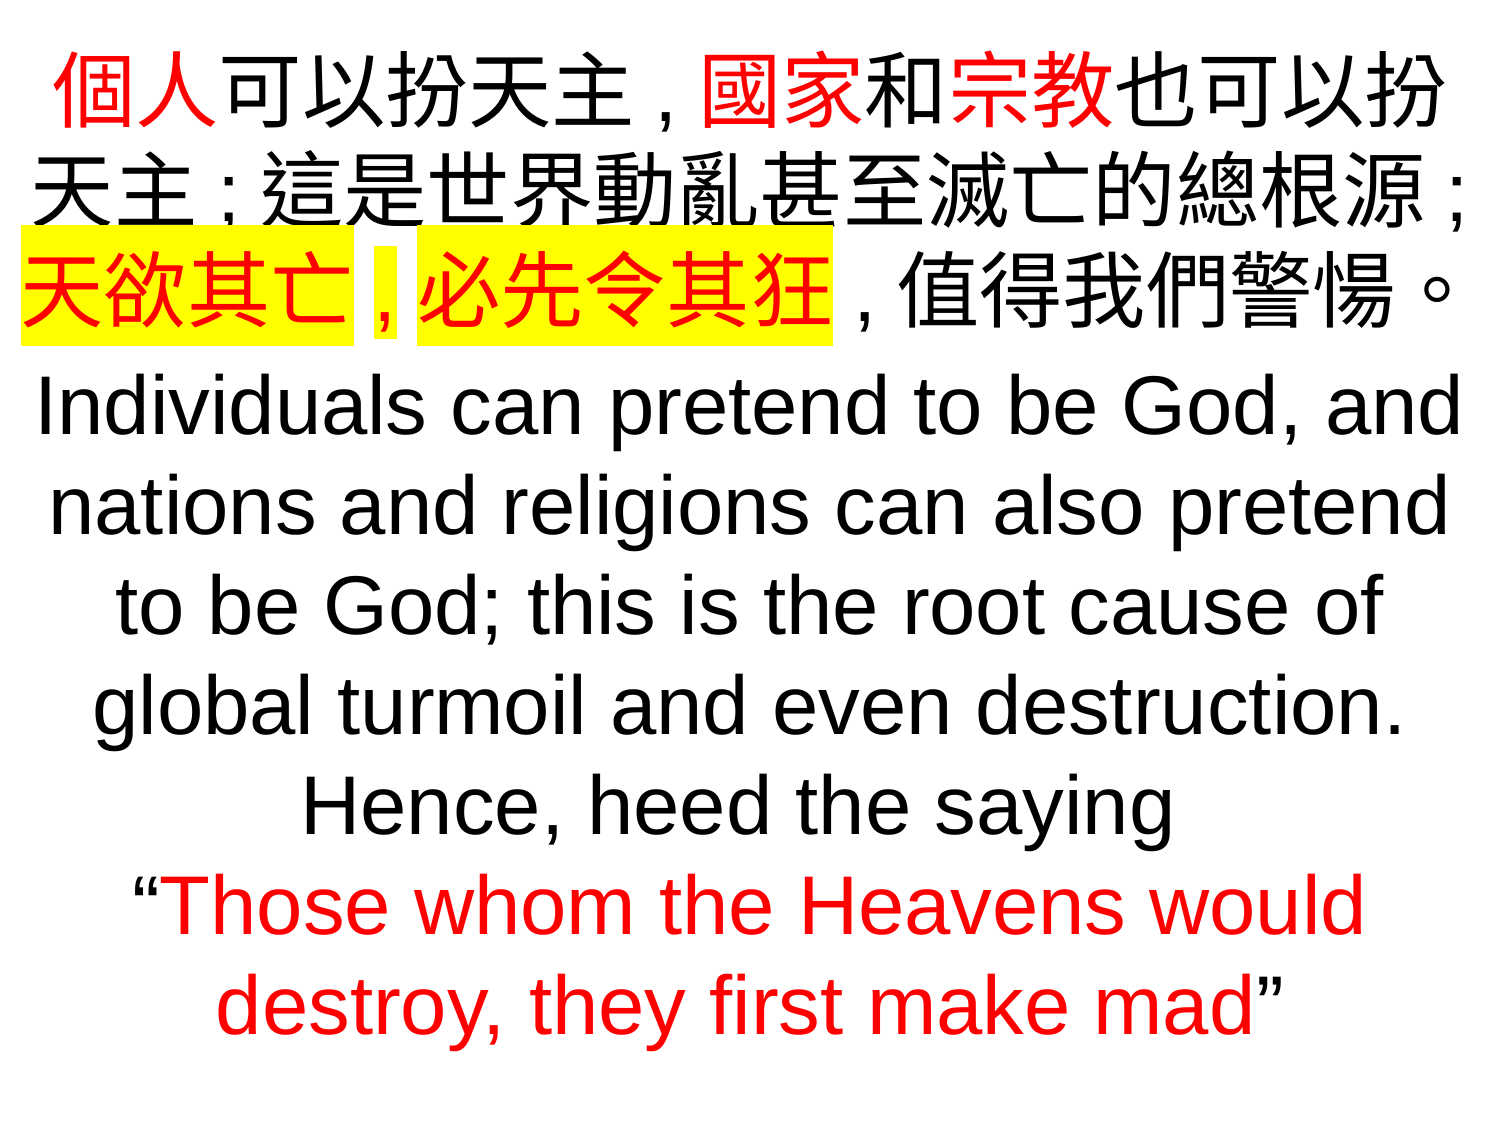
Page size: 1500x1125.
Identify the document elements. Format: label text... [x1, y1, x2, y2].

subtitle 個人可以扮天主,國家和宗教也可以扮天主;這是世界動亂甚至滅亡的總根源; 天欲其亡,必先令其狂,值得我們警愓。 Individuals can pretend to be God, and nations and religions can also pretend to be God; this is the root cause of global turmoil and even destruction. Hence, heed the saying “Those whom the Heavens would destroy, they first make mad” [0, 30, 1500, 1106]
